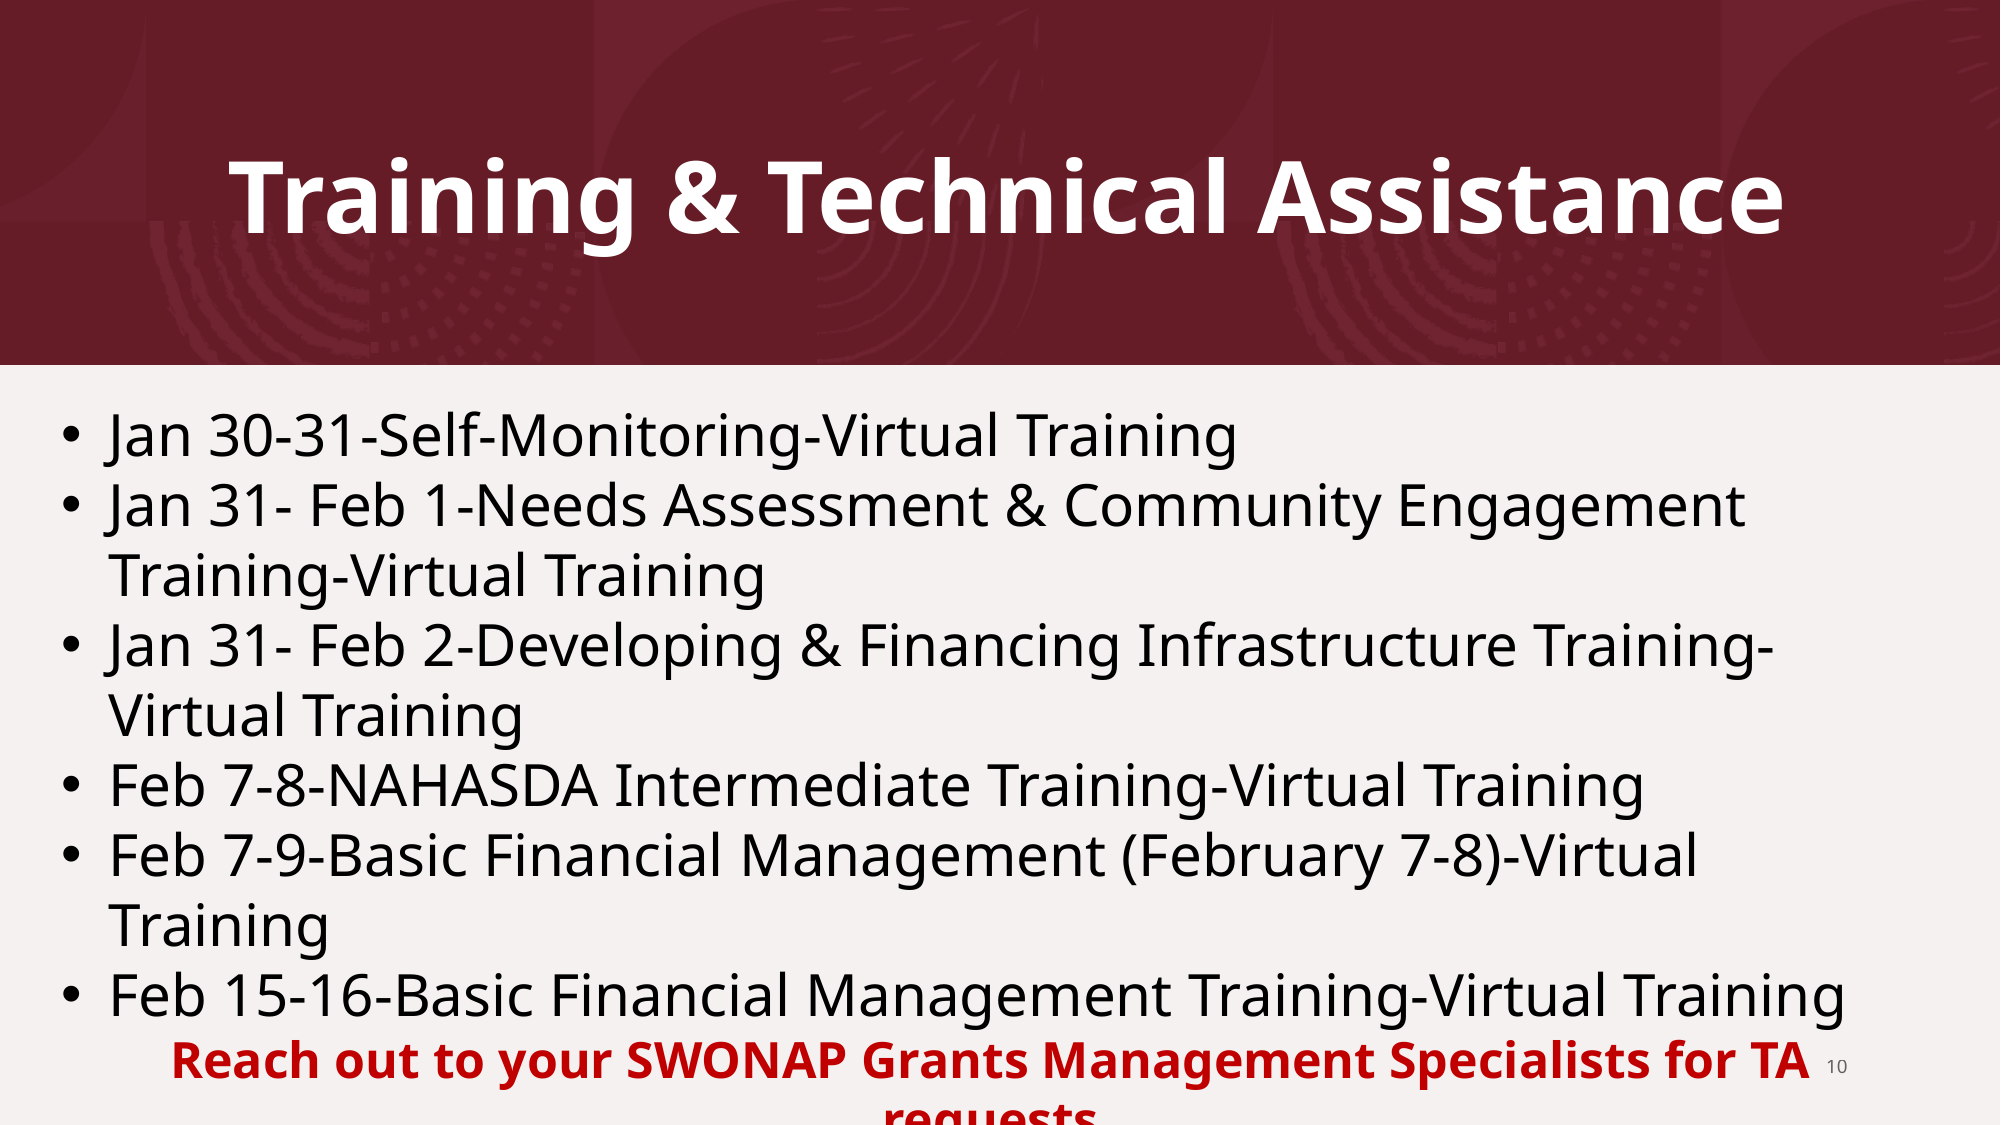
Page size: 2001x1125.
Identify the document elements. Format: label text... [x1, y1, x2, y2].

title Training & Technical Assistance [46, 62, 1969, 325]
text_box Jan 30-31-Self-Monitoring-Virtual Training Jan 31- Feb 1-Needs Assessment & Community Engagement Training-Virtual Training Jan 31- Feb 2-Developing & Financing Infrastructure Training-Virtual Training Feb 7-8-NAHASDA Intermediate Training-Virtual Training Feb 7-9-Basic Financial Management (February 7-8)-Virtual Training Feb 15-16-Basic Financial Management Training-Virtual Training Reach out to your SWONAP Grants Management Specialists for TA requests Full schedule of trainings can be found on HUDCODETALK.gov [46, 391, 1935, 1125]
